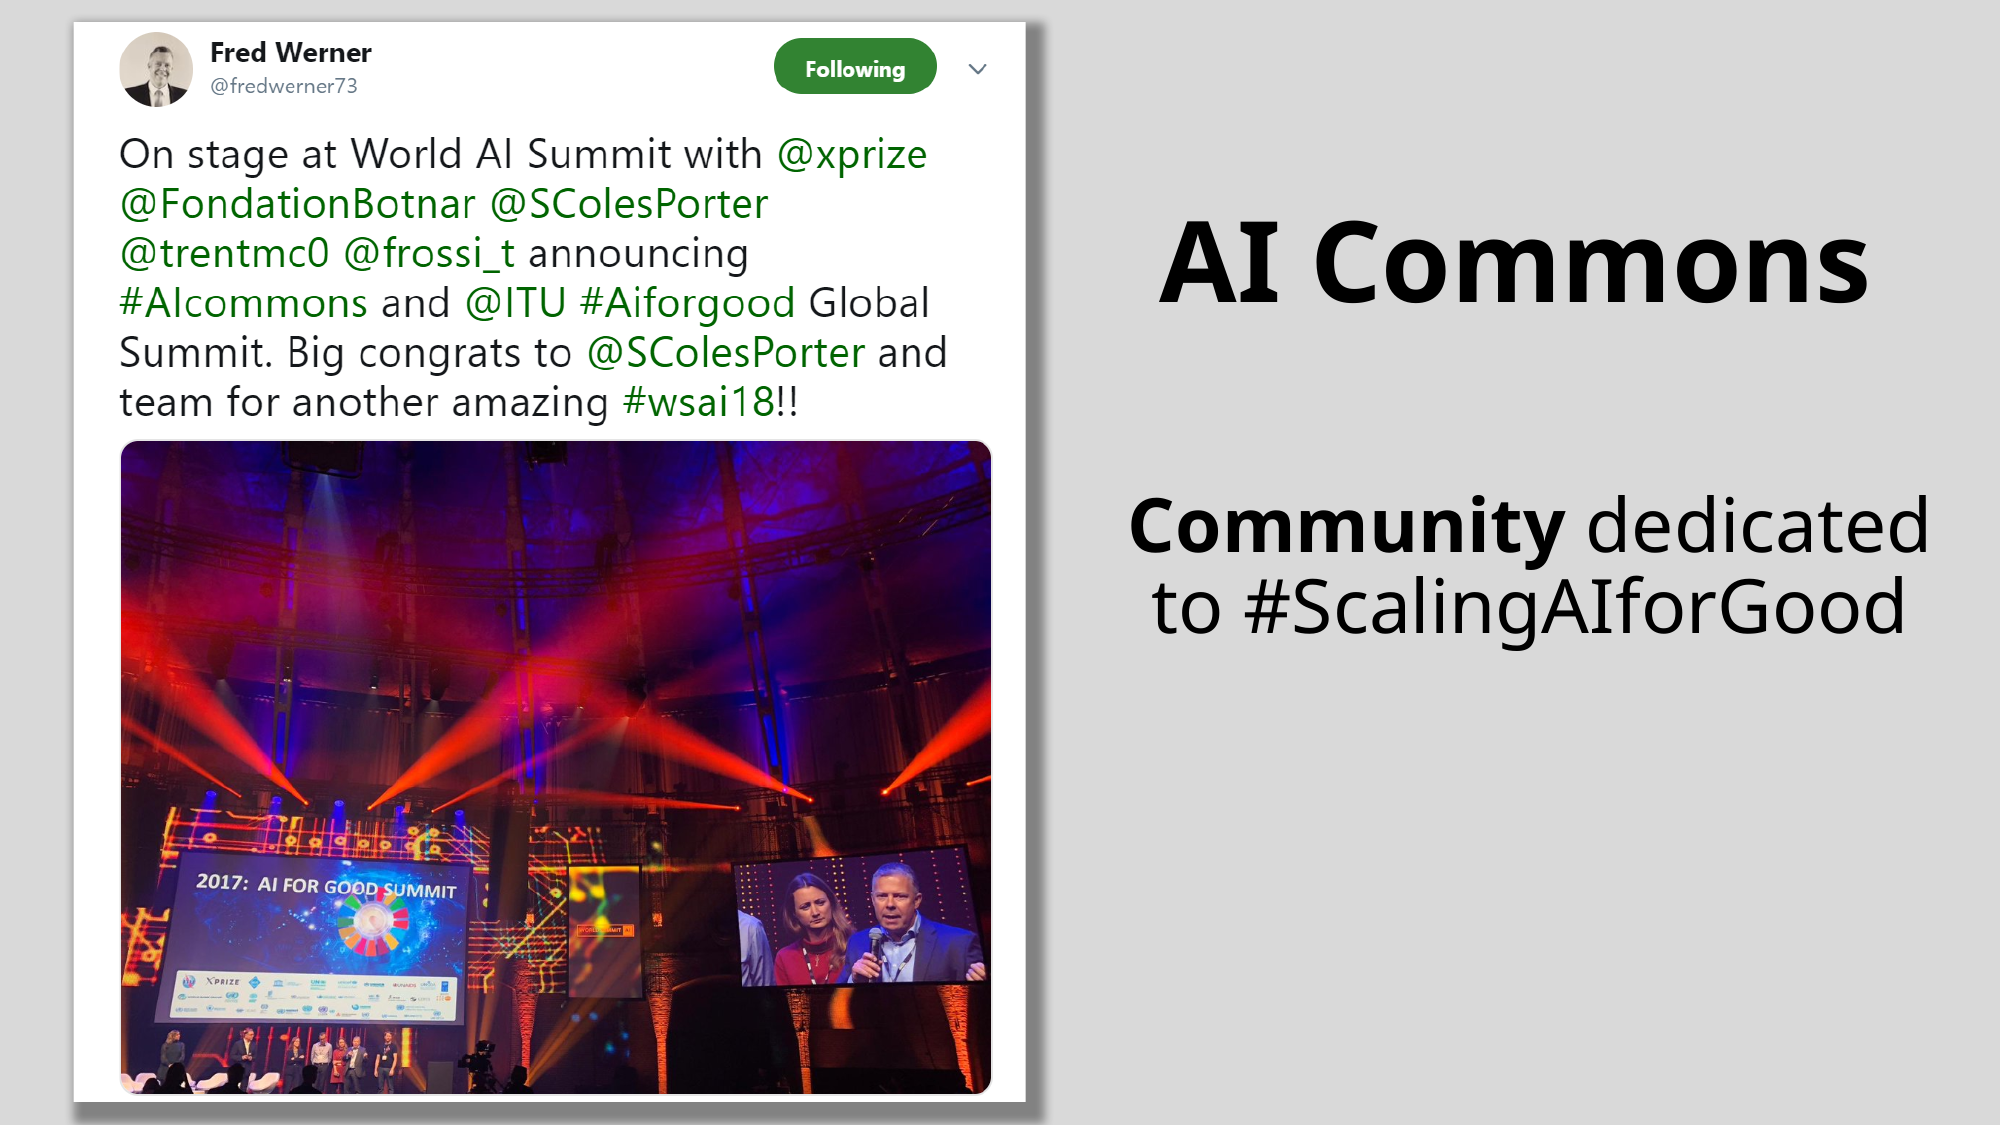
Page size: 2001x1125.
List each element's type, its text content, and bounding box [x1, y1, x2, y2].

title AI Commons Community dedicated to #ScalingAIforGood [1074, 22, 1987, 1103]
picture [73, 22, 1026, 1103]
